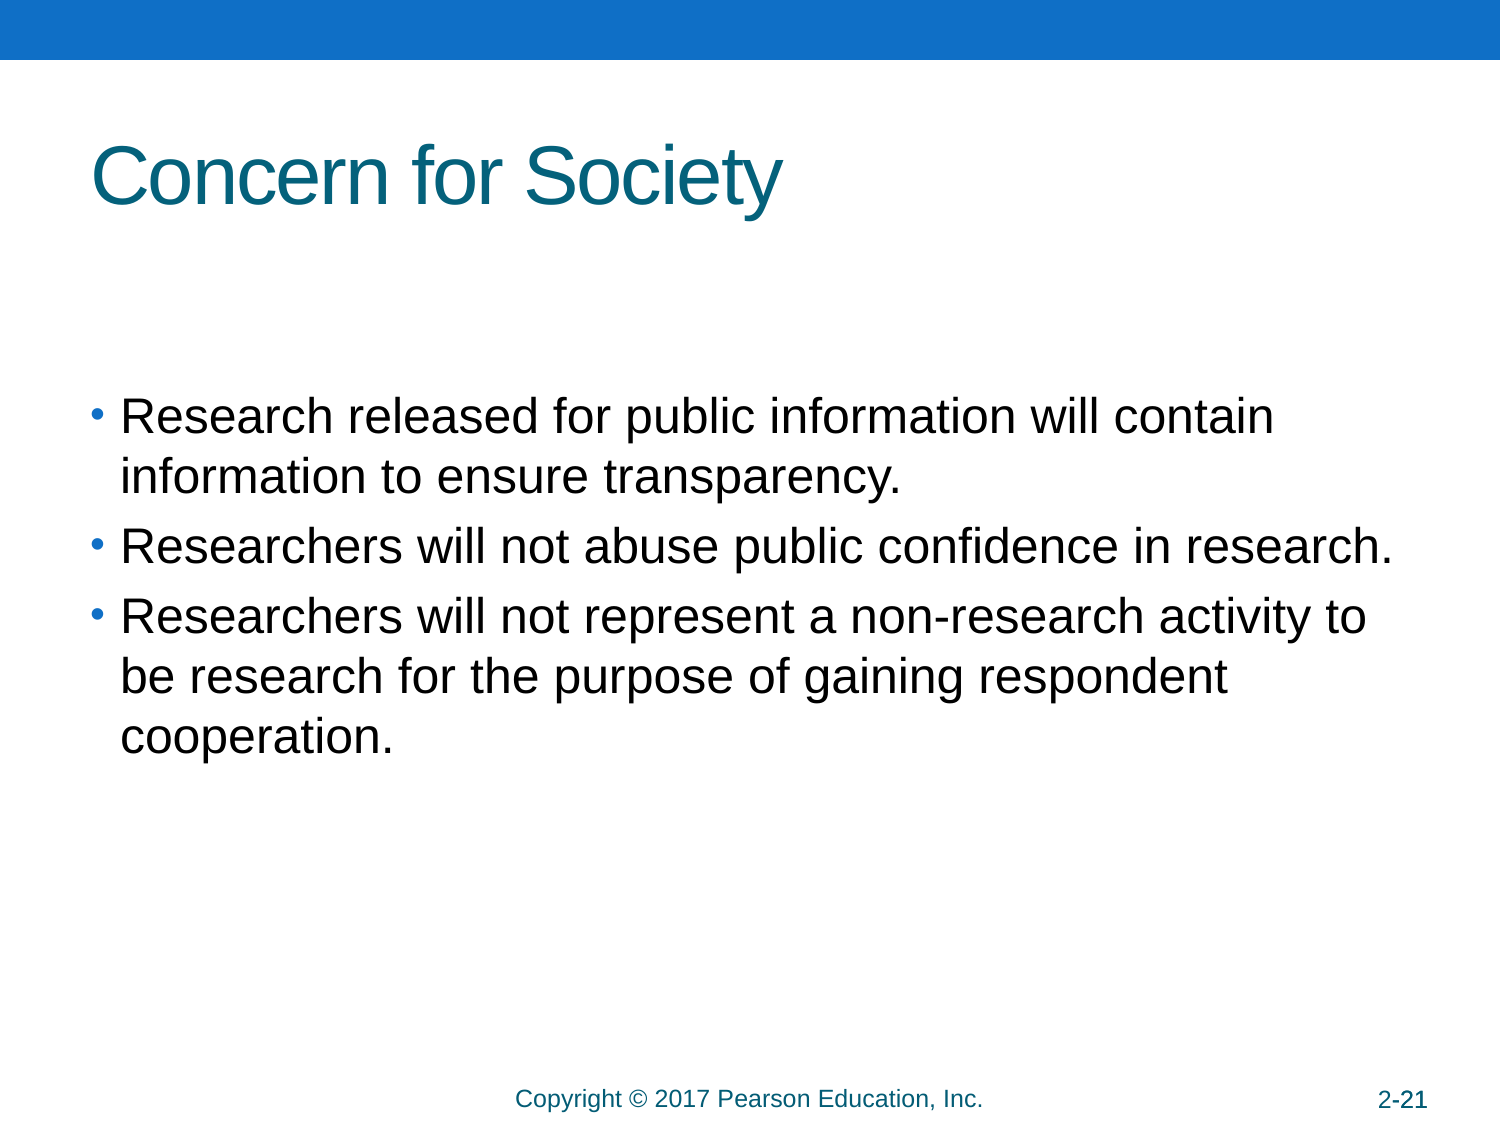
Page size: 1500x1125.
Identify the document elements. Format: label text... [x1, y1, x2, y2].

list Research released for public information will contain information to ensure transparency. Researchers will not abuse public confidence in research. Researchers will not represent a non-research activity to be research for the purpose of gaining respondent cooperation. [75, 376, 1425, 1125]
title Concern for Society [75, 90, 1425, 253]
